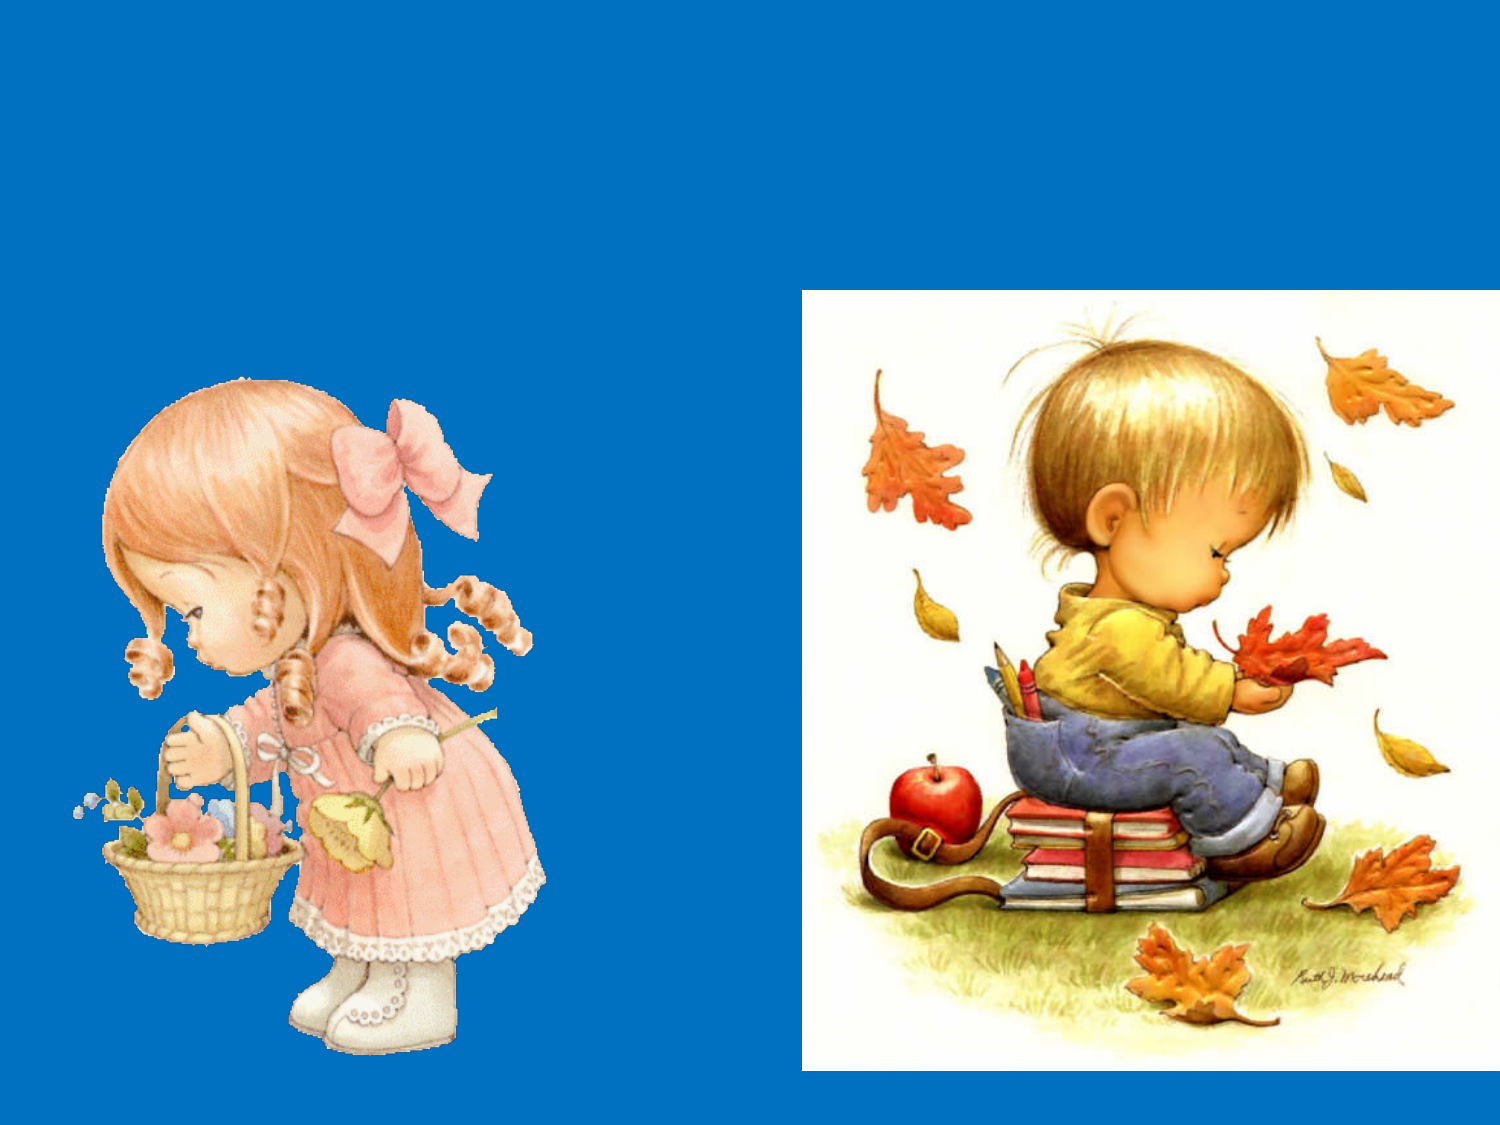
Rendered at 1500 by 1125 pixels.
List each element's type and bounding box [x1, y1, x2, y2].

picture [801, 290, 1500, 1071]
picture [64, 361, 562, 1062]
